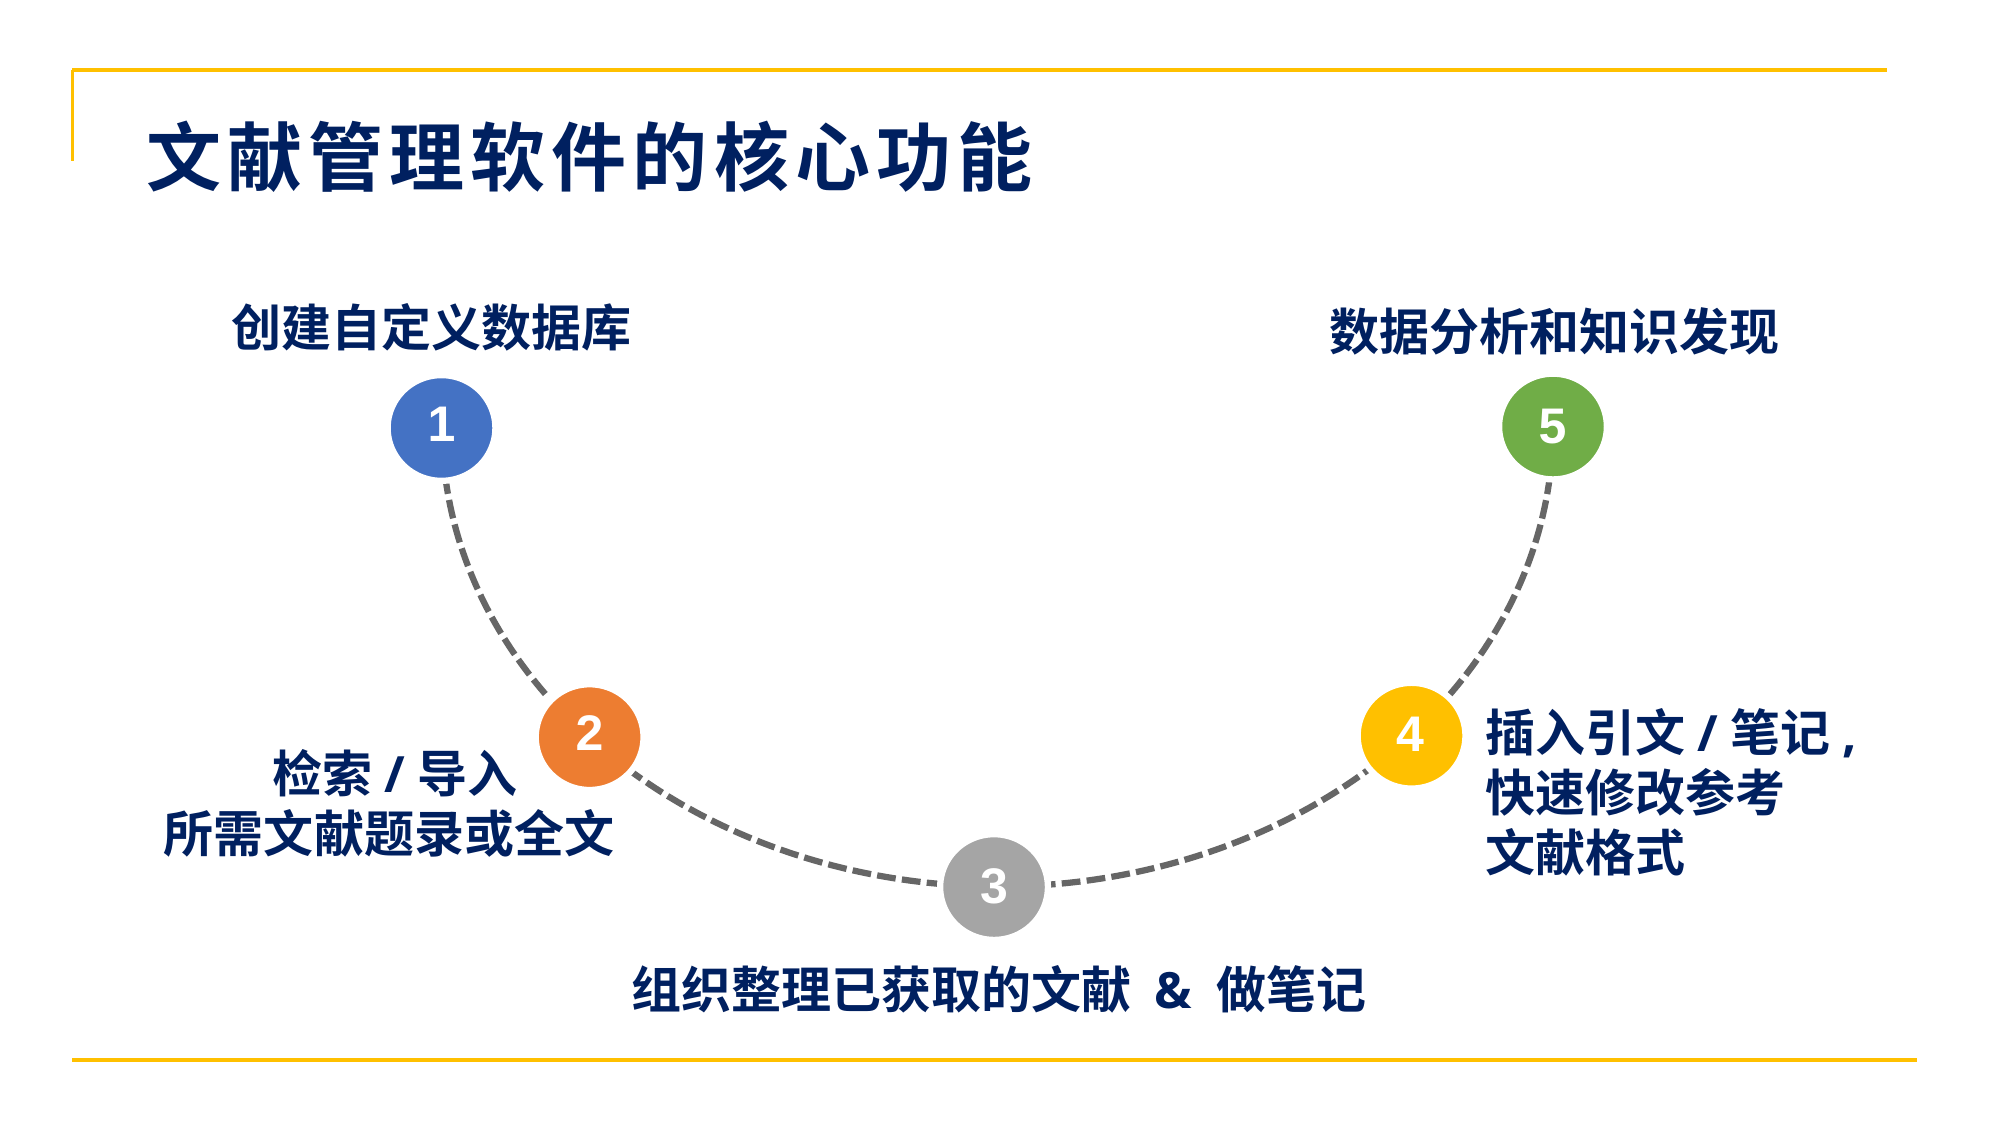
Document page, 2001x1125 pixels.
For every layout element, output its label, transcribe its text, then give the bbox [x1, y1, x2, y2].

text_box 数据分析和知识发现 [1607, 264, 1838, 397]
text_box 插入引文/笔记, 快速修改参考 文献格式 [1607, 804, 1996, 882]
text_box 检索/导入 所需文献题录或全文 [74, 766, 387, 839]
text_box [387, 0, 1607, 940]
text_box 文献管理软件的核心功能 [131, 103, 387, 208]
text_box 组织整理已获取的文献 & 做笔记 [614, 940, 1384, 1019]
text_box 创建自定义数据库 [184, 320, 387, 357]
